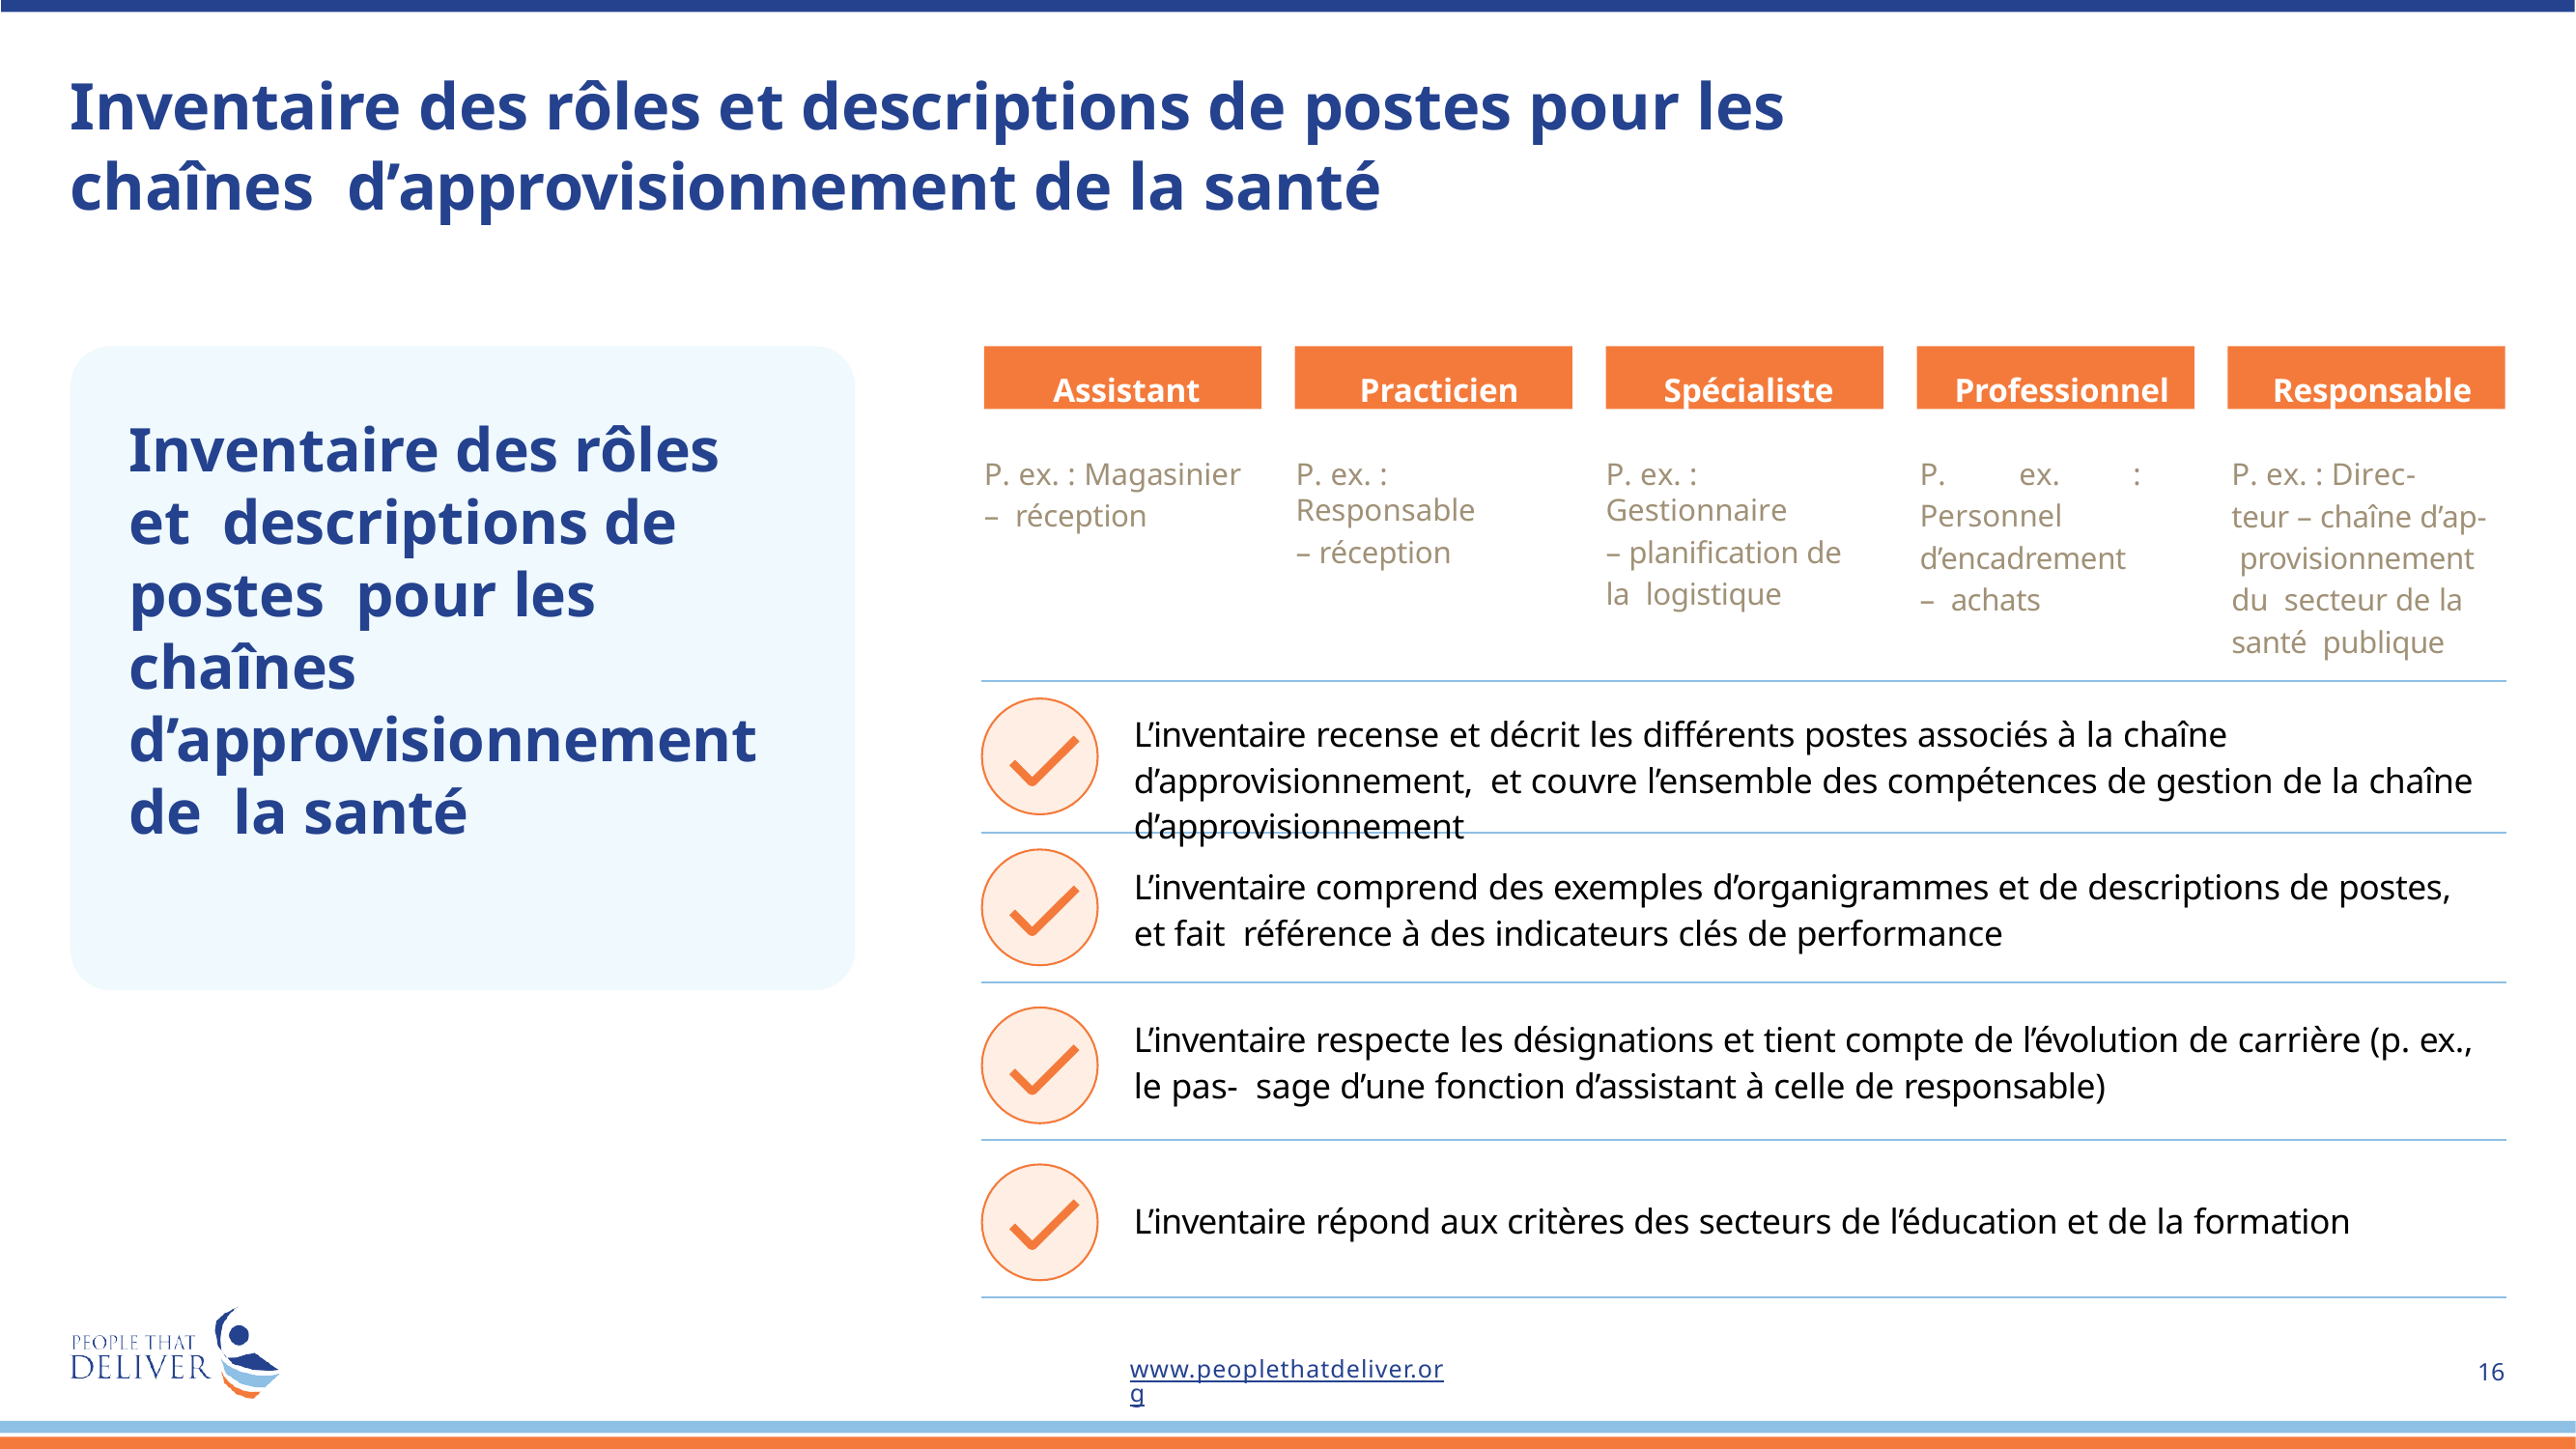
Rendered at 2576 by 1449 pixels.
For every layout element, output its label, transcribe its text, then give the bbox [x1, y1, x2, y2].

text_box P. ex. : Personnel d’encadrement – achats [1917, 446, 2142, 617]
picture [70, 1306, 280, 1399]
text_box Inventaire des rôles et descriptions de postes pour les chaînes d’approvisionnement de la santé [127, 409, 776, 846]
text_box Practicien [1294, 346, 1572, 410]
text_box L’inventaire recense et décrit les différents postes associés à la chaîne d’approvisionnement, et couvre l’ensemble des compétences de gestion de la chaîne d’approvisionnement [1131, 705, 2480, 846]
text_box Professionnel [1916, 346, 2194, 410]
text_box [980, 848, 1099, 967]
text_box [70, 346, 856, 991]
text_box Responsable [2227, 346, 2505, 410]
text_box Spécialiste [1605, 346, 1883, 410]
text_box L’inventaire comprend des exemples d’organigrammes et de descriptions de postes, et fait référence à des indicateurs clés de performance L’inventaire respecte les désignations et tient compte de l’évolution de carrière (p. ex., le pas- sage d’une fonction d’assistant à celle de responsable) L’inventaire répond aux critères des secteurs de l’éducation et de la formation [1131, 859, 2477, 1241]
text_box P. ex. : Direc- teur – chaîne d’ap- provisionnement du secteur de la santé publique [2229, 446, 2492, 660]
text_box www.peoplethatdeliver.org [1127, 1353, 1450, 1387]
text_box P. ex. : Gestionnaire – planification de la logistique [1603, 446, 1862, 611]
text_box Assistant [983, 346, 1262, 410]
text_box [1, 0, 2575, 13]
slide_number 20 [2471, 1355, 2514, 1449]
text_box P. ex. : Responsable – réception [1293, 446, 1554, 570]
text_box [980, 1163, 1099, 1282]
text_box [980, 696, 1099, 816]
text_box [980, 1006, 1099, 1125]
title Inventaire des rôles et descriptions de postes pour les chaînes d’approvisionnement de la santé [68, 61, 1863, 305]
text_box P. ex. : Magasinier – réception [981, 446, 1244, 533]
